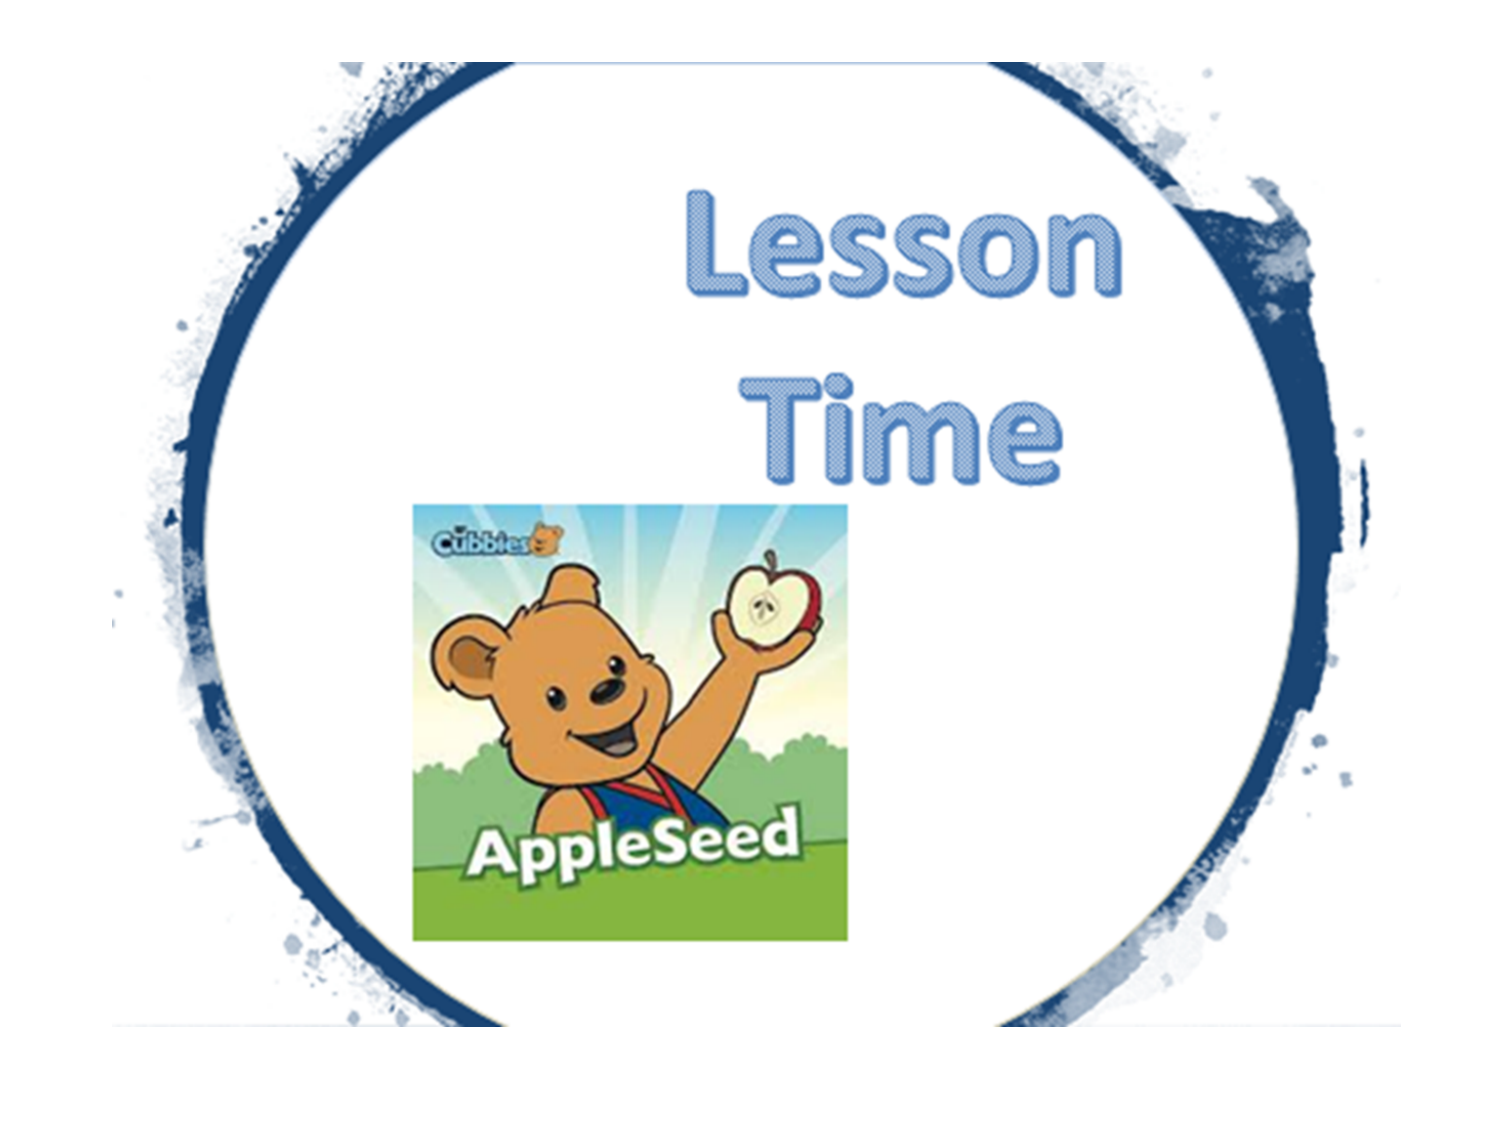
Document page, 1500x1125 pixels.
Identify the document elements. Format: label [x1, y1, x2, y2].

list [112, 62, 1401, 1027]
